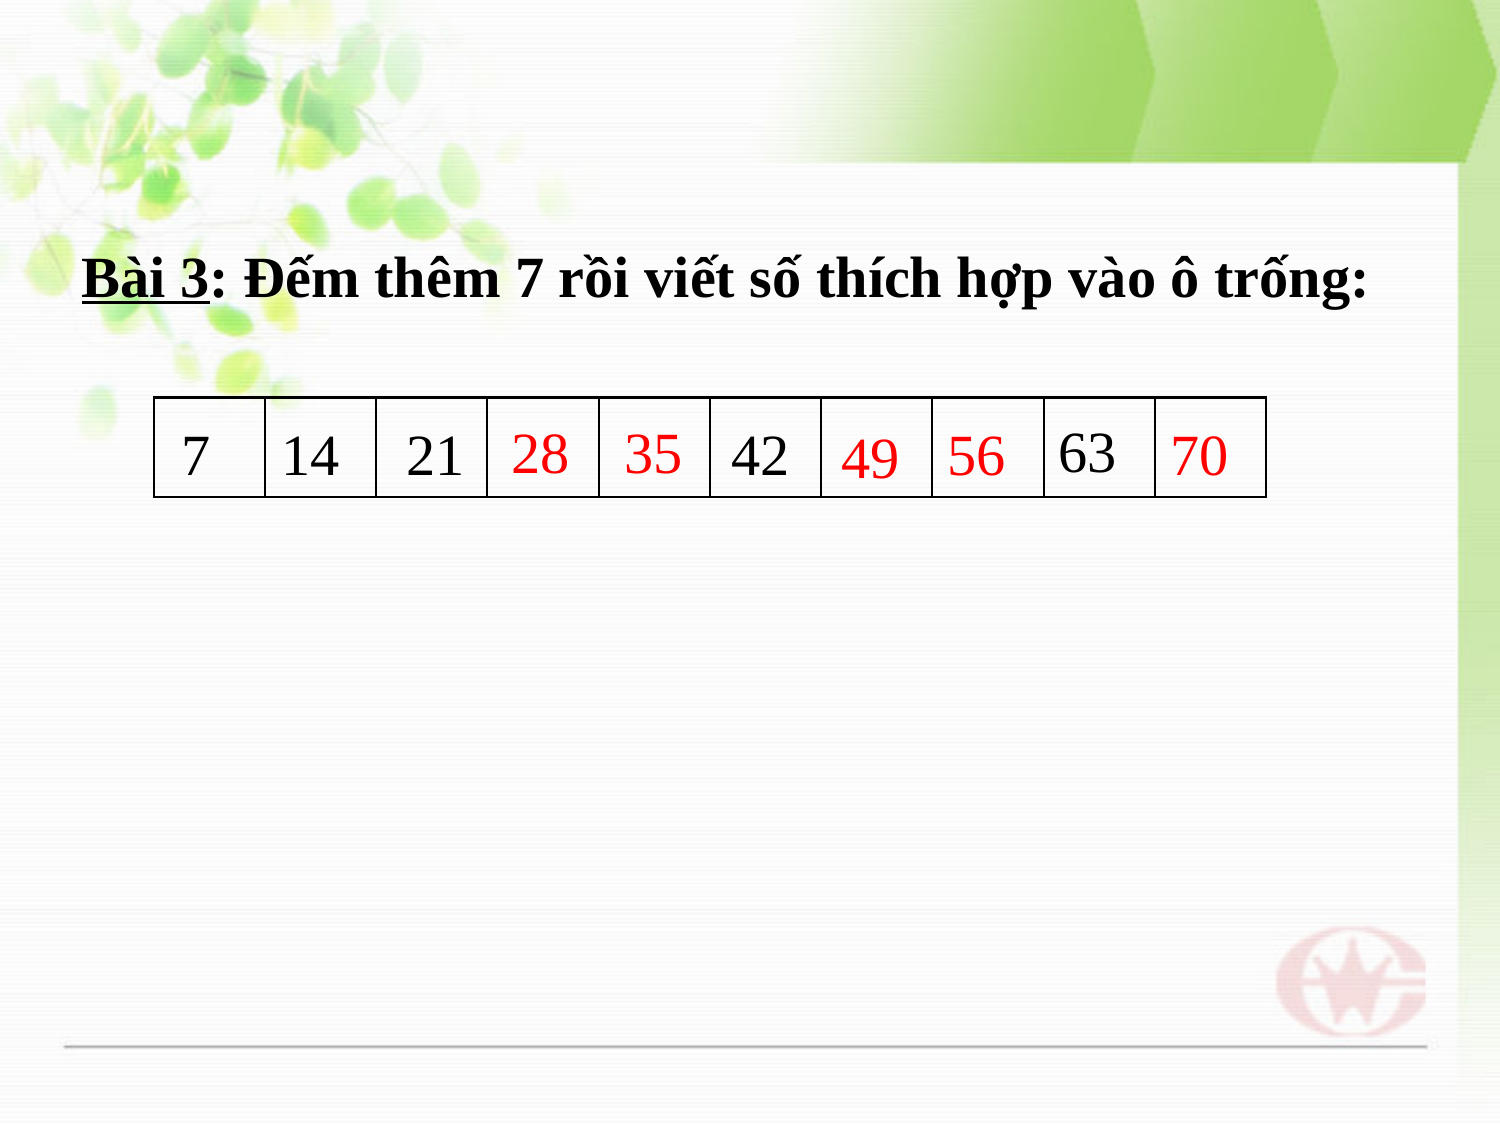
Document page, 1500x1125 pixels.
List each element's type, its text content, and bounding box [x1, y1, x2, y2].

picture [0, 0, 1500, 1125]
text_box Bài 3: Đếm thêm 7 rồi viết số thích hợp vào ô trống: [52, 231, 1413, 317]
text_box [153, 397, 1267, 498]
